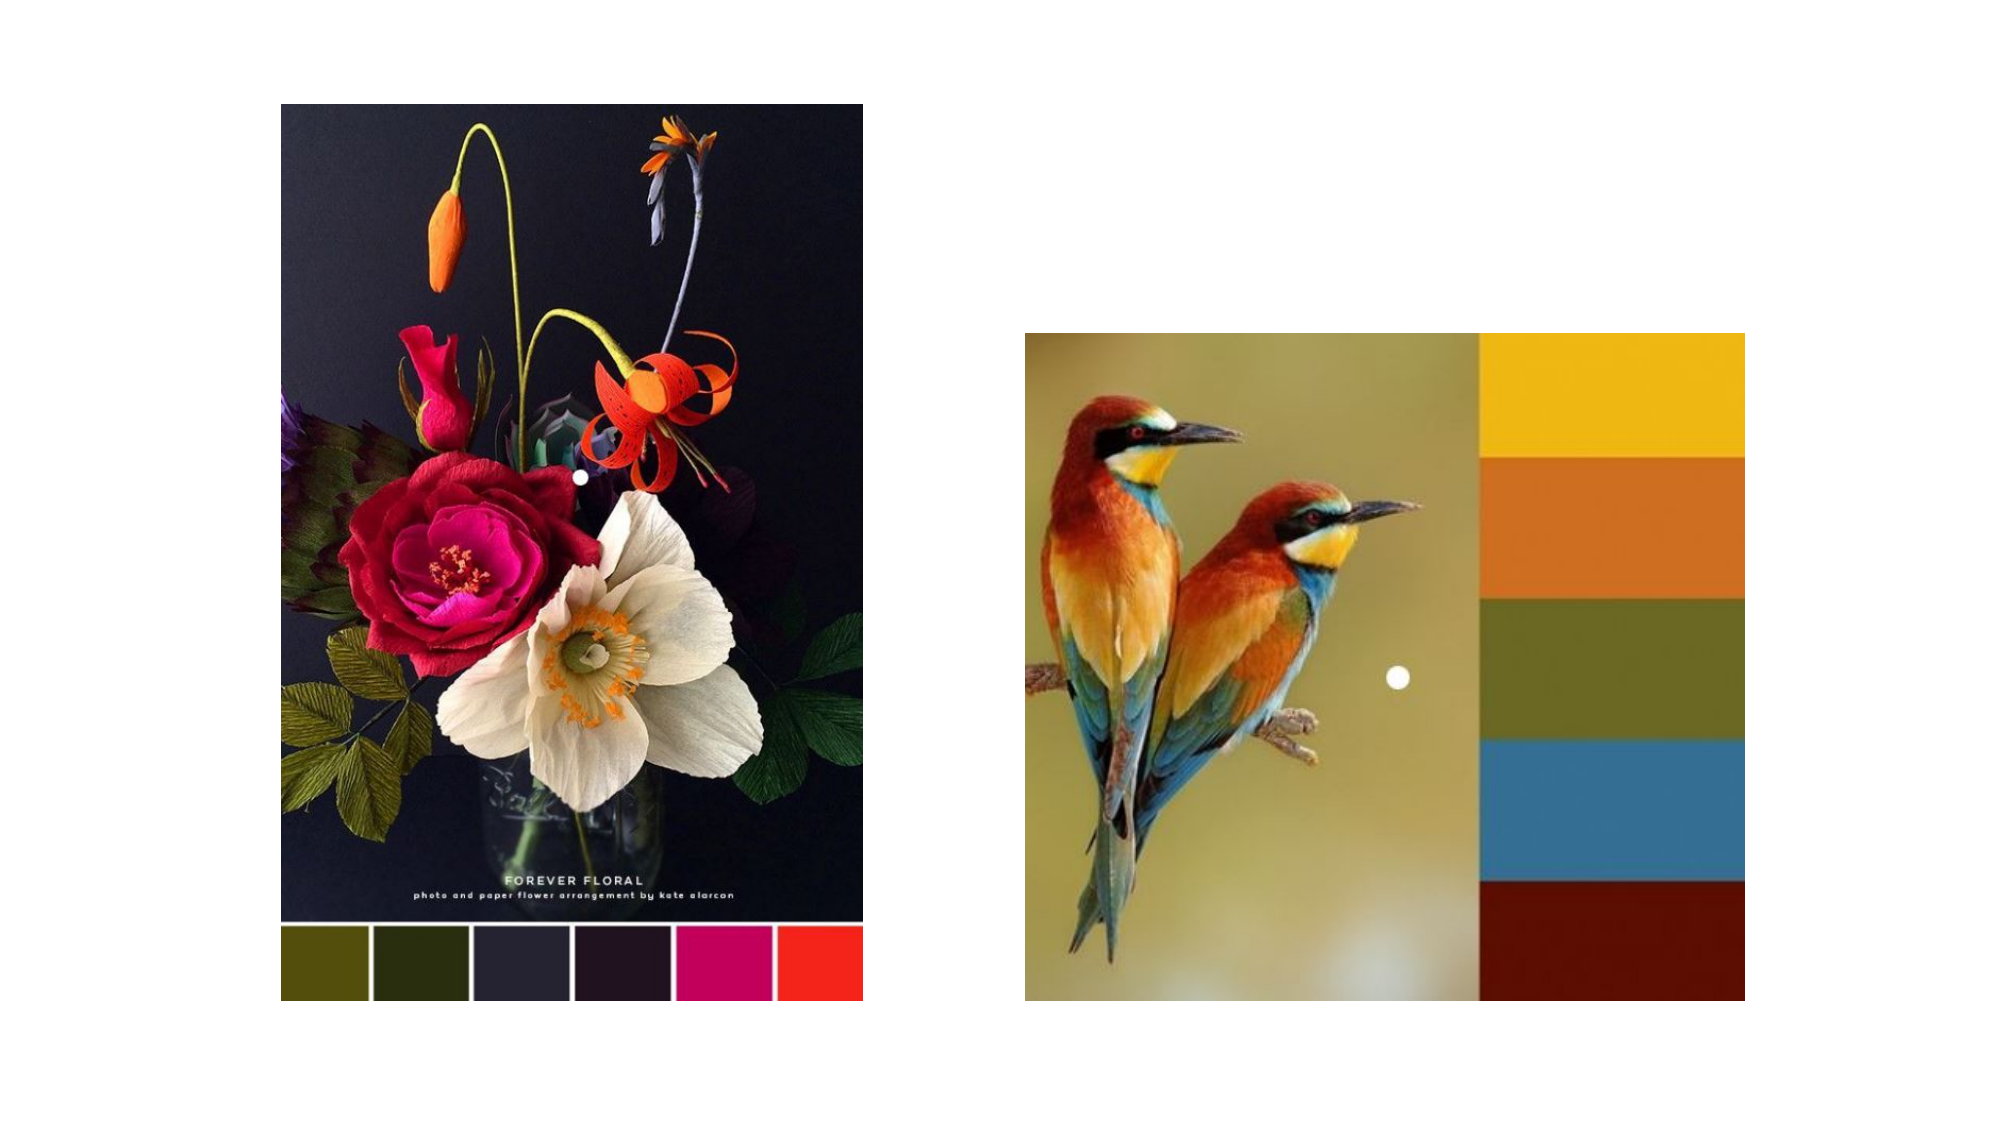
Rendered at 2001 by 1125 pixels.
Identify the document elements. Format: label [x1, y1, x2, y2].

picture [281, 104, 863, 1001]
list [1025, 333, 1745, 1001]
